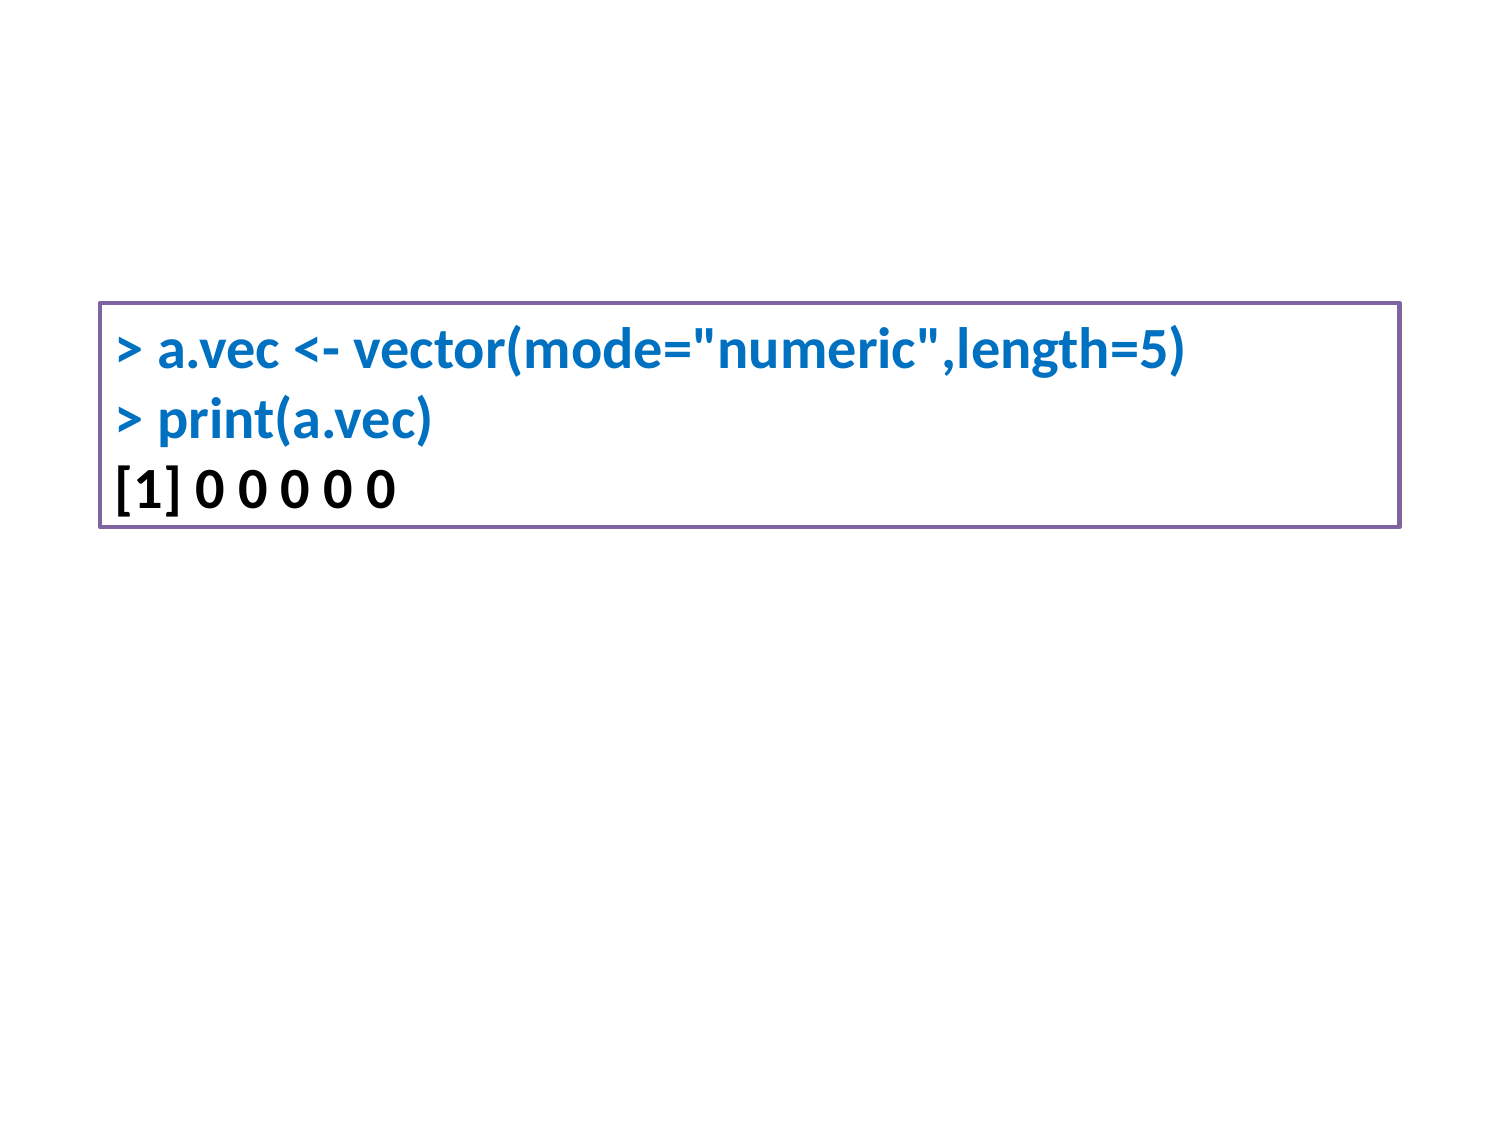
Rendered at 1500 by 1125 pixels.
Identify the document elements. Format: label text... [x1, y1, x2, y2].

text_box > a.vec <- vector(mode="numeric",length=5) > print(a.vec) [1] 0 0 0 0 0 [98, 301, 1402, 529]
